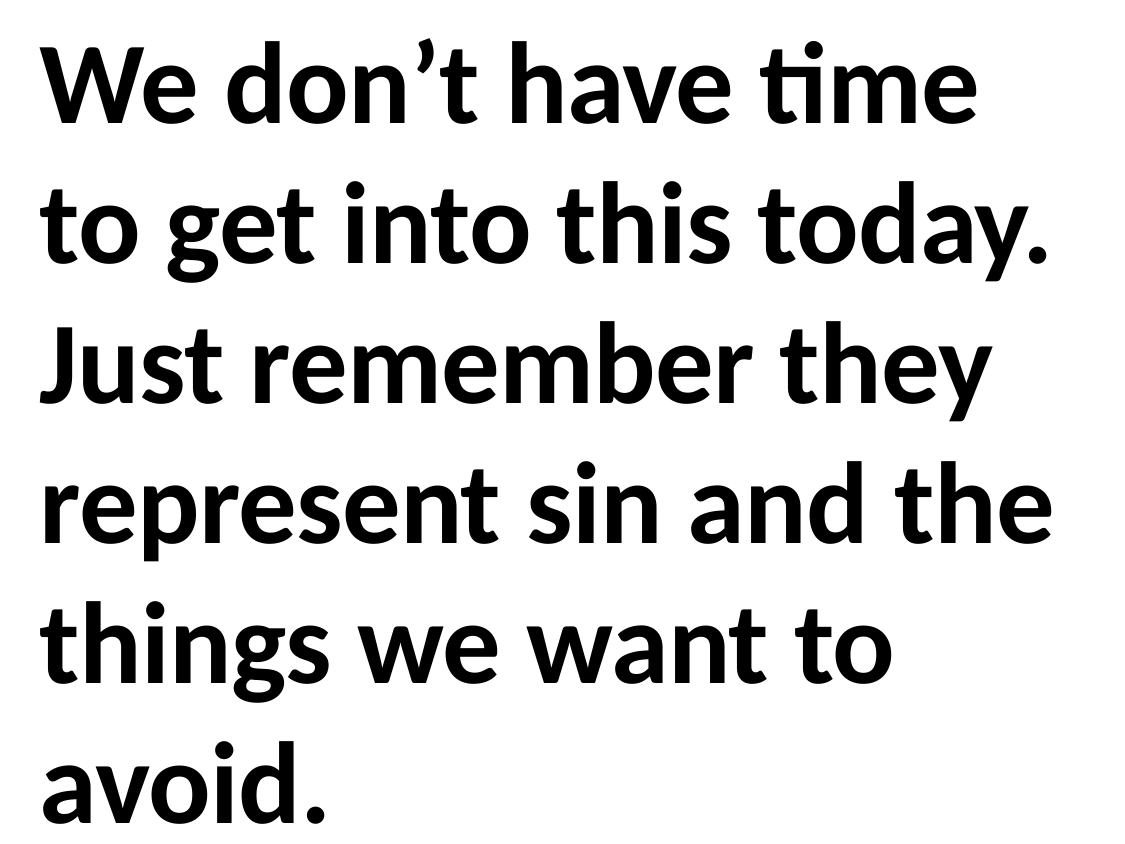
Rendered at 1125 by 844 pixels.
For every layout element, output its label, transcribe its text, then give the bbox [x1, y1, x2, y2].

text_box We don’t have time to get into this today. Just remember they represent sin and the things we want to avoid. [24, 0, 1100, 844]
